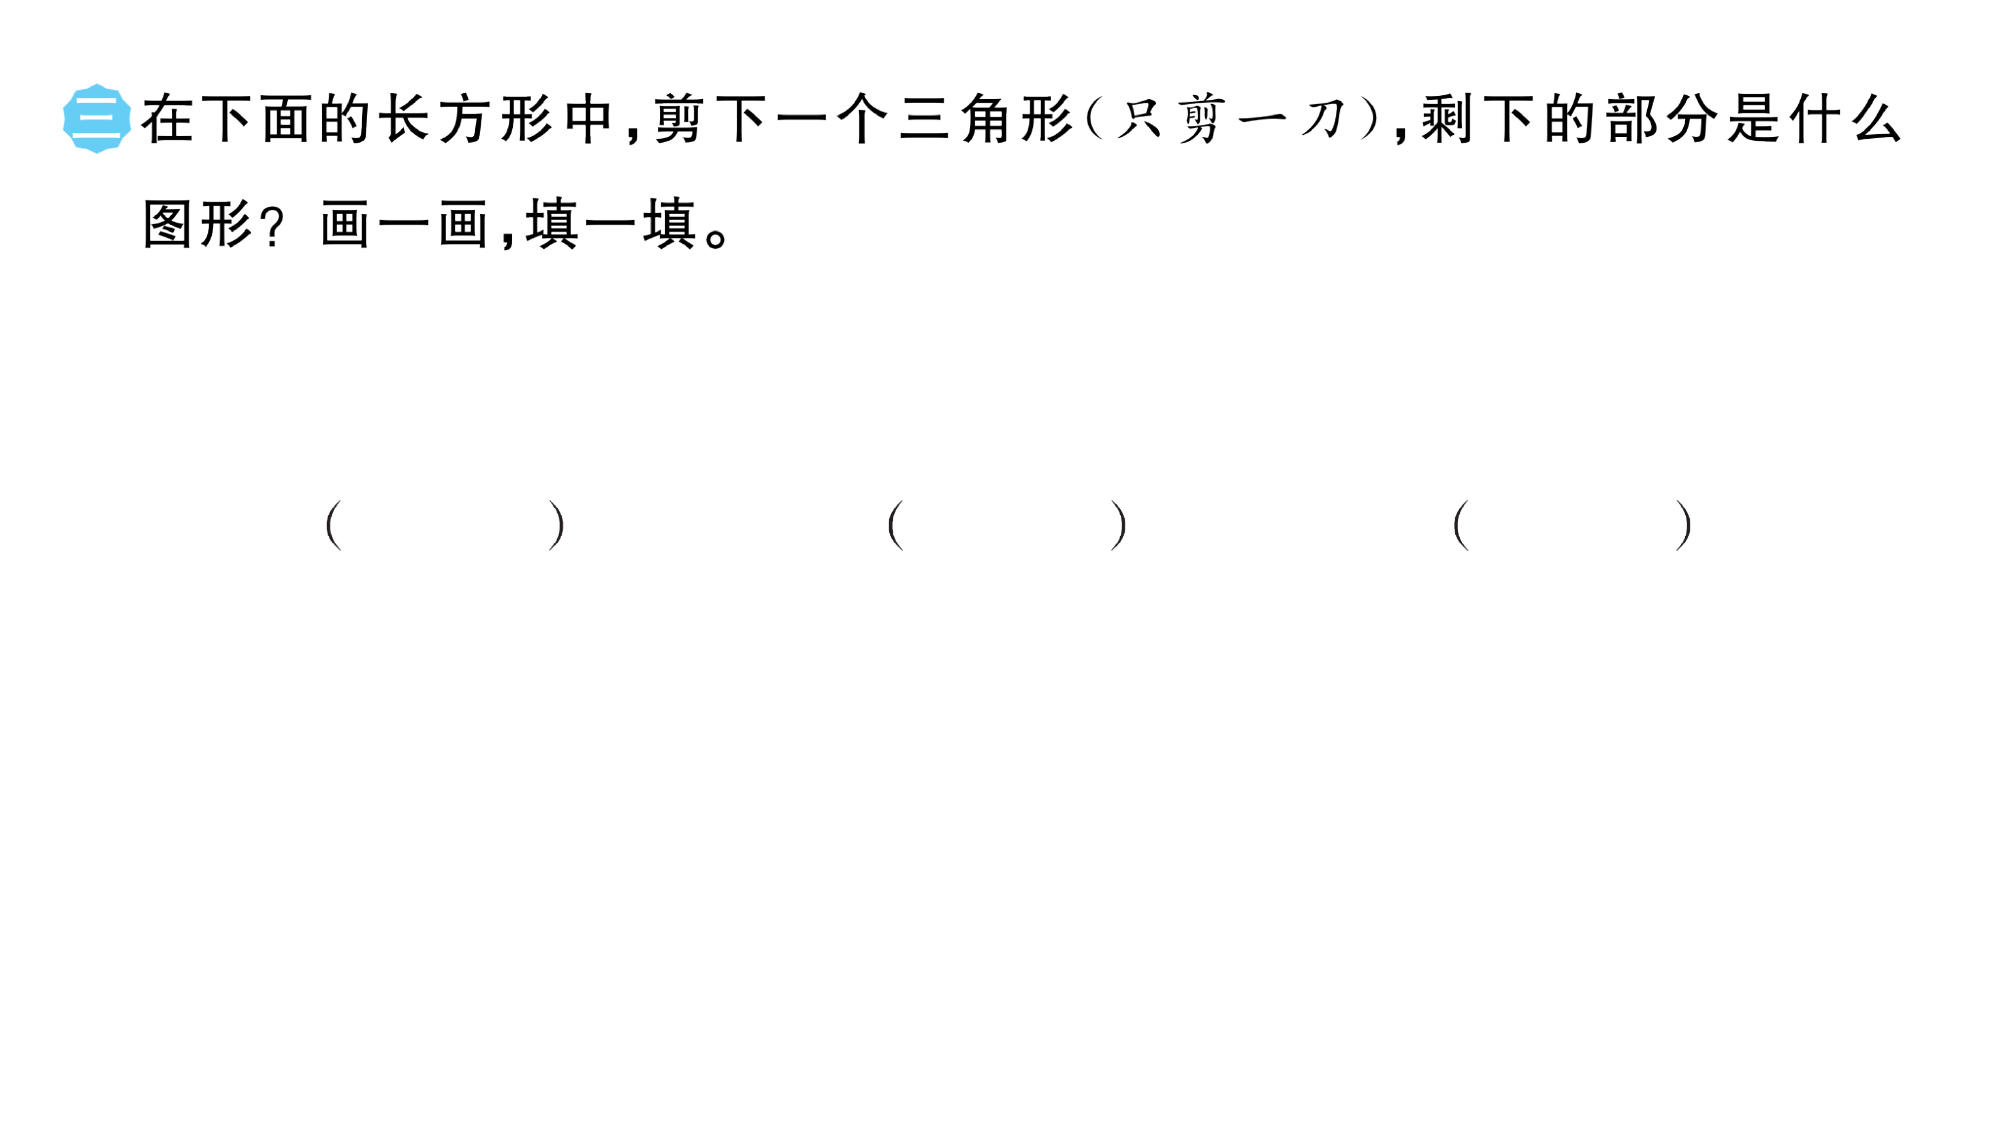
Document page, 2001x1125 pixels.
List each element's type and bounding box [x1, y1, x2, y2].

picture [58, 58, 1949, 563]
